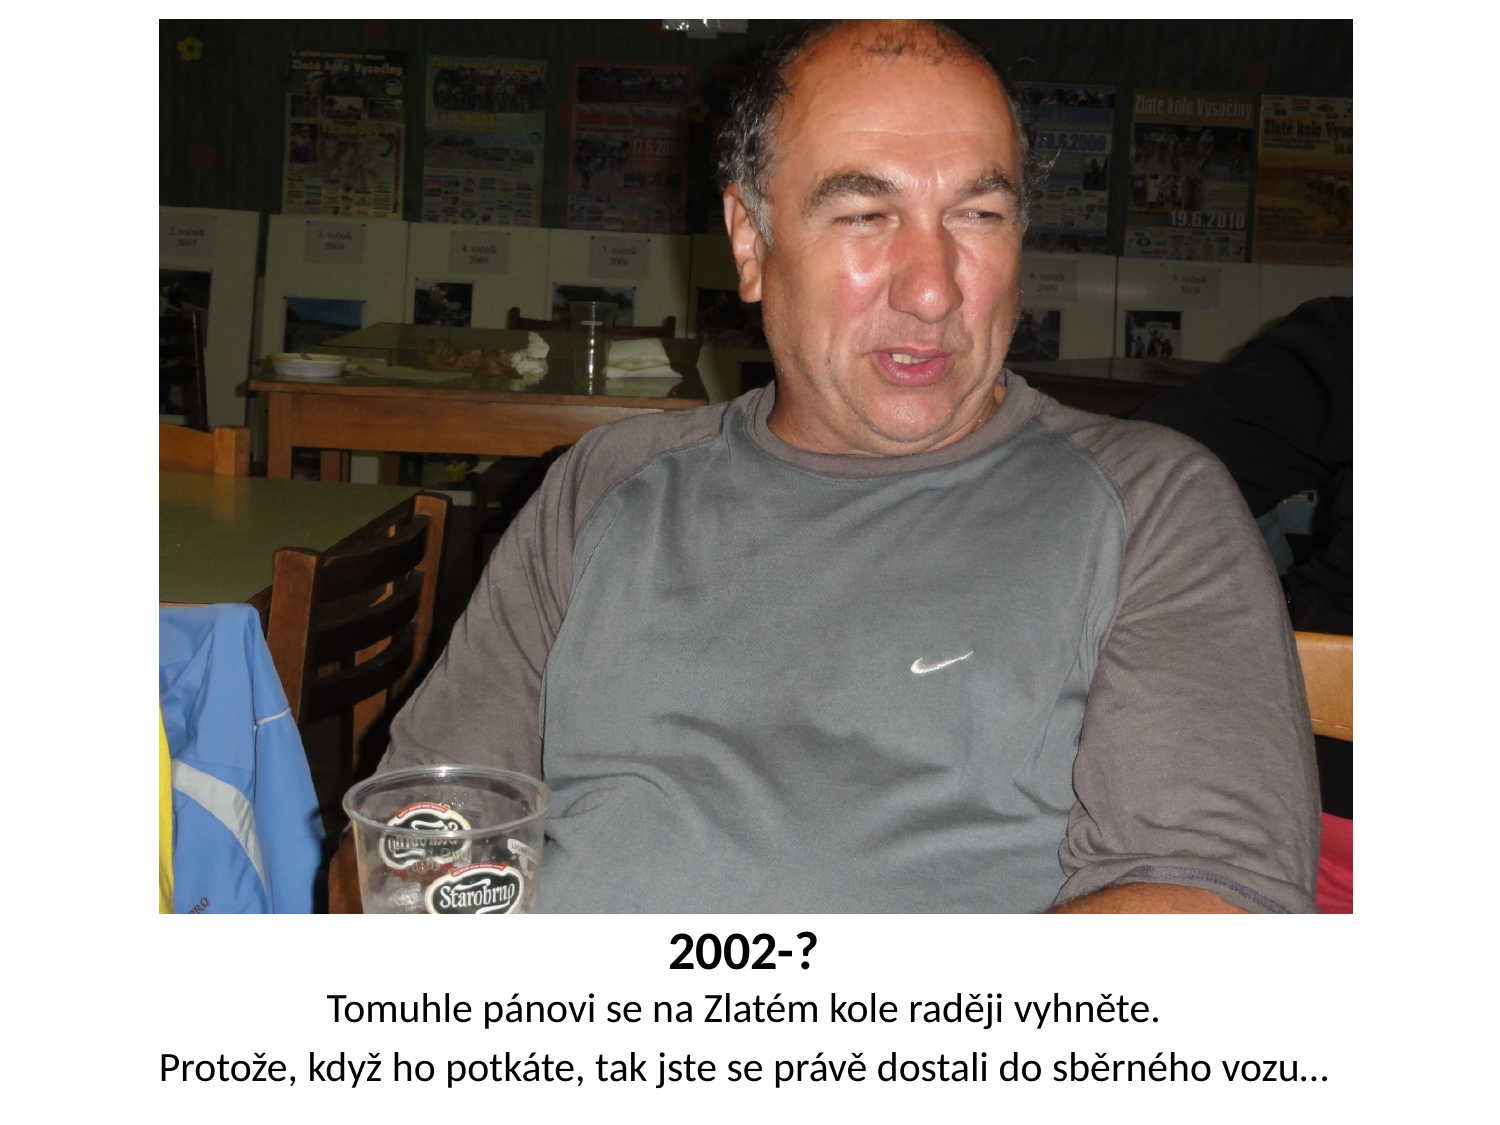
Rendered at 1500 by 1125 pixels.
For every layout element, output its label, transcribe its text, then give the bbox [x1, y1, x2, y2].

list Tomuhle pánovi se na Zlatém kole raději vyhněte. Protože, když ho potkáte, tak jste se právě dostali do sběrného vozu… [41, 973, 1447, 1106]
picture [159, 18, 1353, 915]
title 2002-? [294, 922, 1194, 973]
